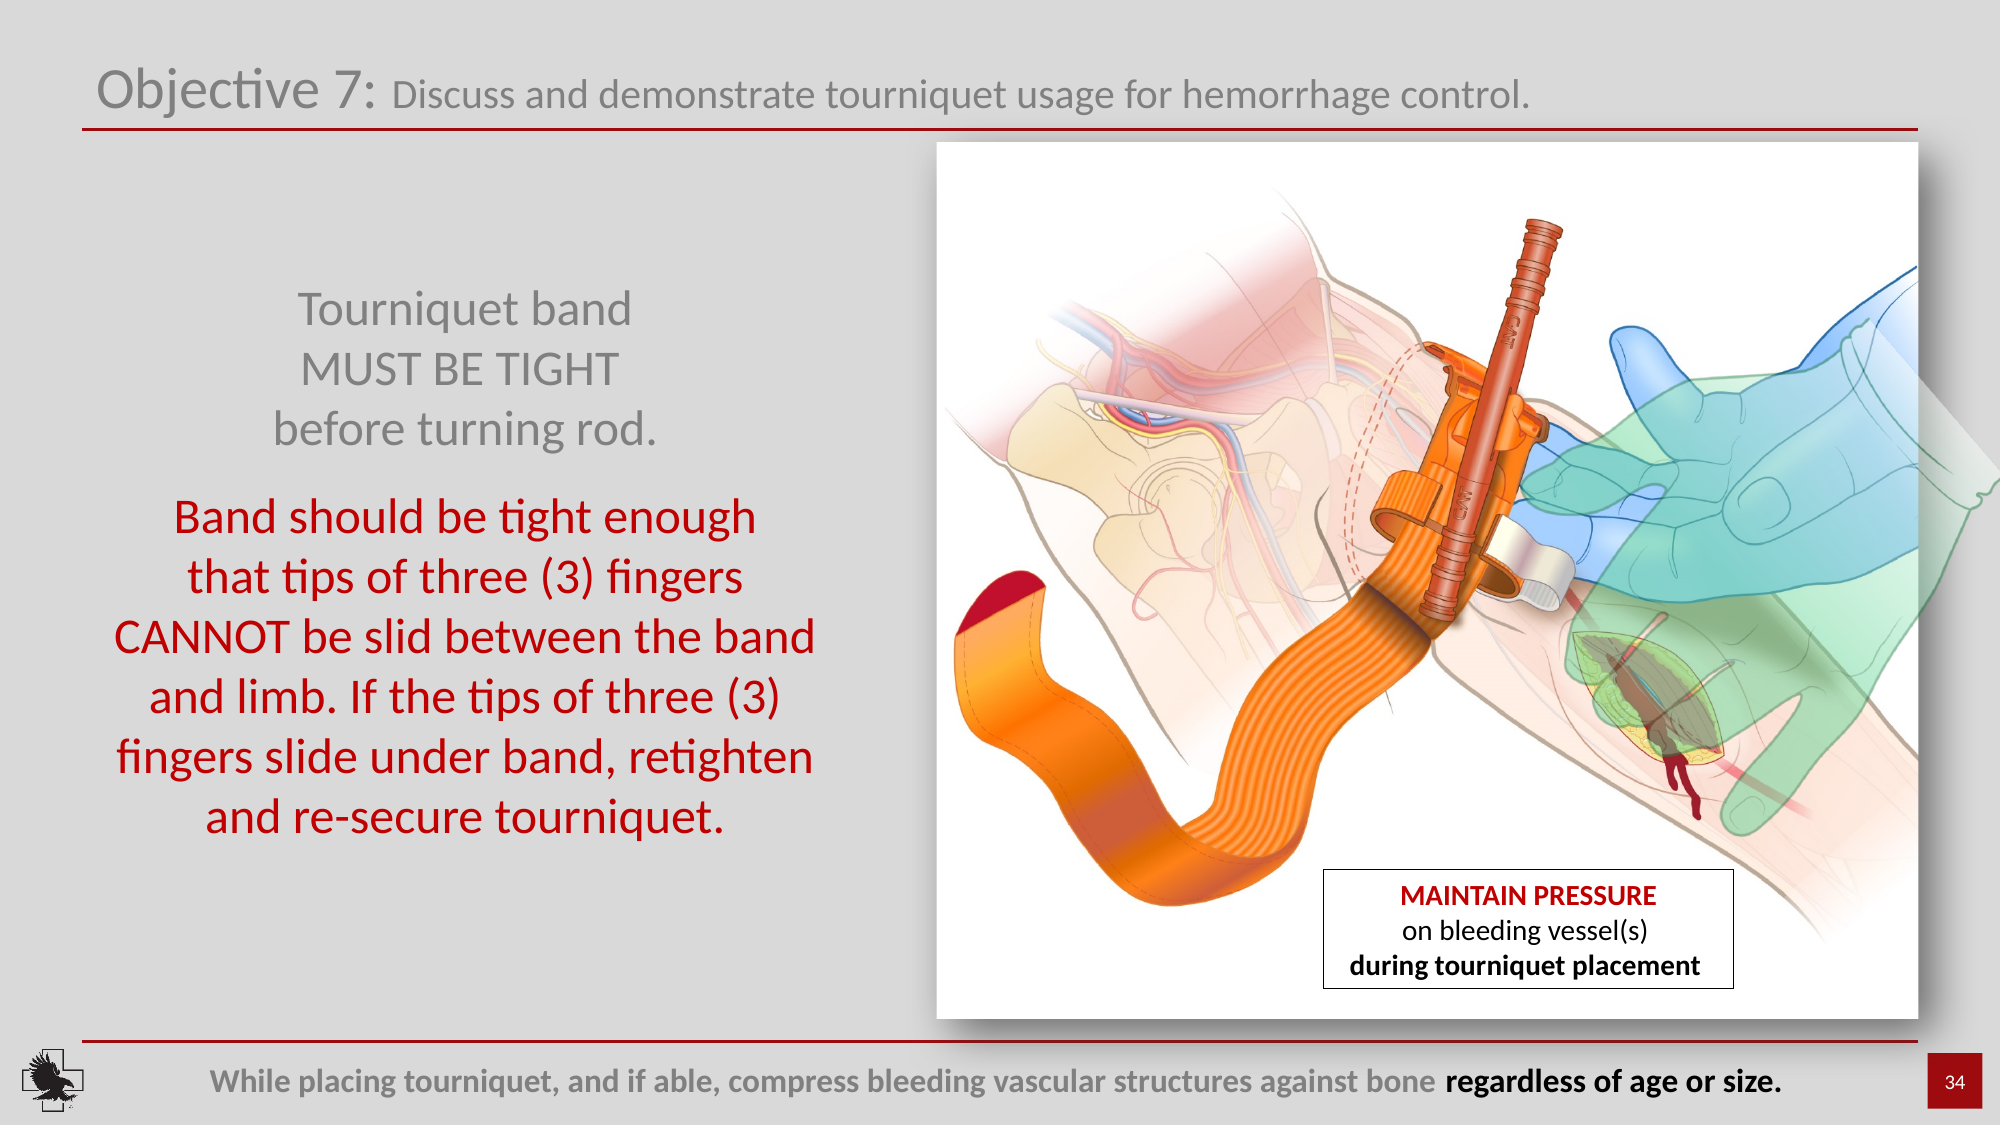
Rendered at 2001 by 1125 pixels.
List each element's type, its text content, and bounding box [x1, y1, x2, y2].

picture [0, 1026, 105, 1125]
picture [936, 142, 2000, 1021]
text_box Objective 7: Discuss and demonstrate tourniquet usage for hemorrhage control. [81, 42, 1816, 128]
slide_number 34 [1927, 1053, 1983, 1109]
text_box Tourniquet band MUST BE TIGHT before turning rod. Band should be tight enough that tips of three (3) fingers CANNOT be slid between the band and limb. If the tips of three (3) fingers slide under band, retighten and re-secure tourniquet. [81, 268, 849, 851]
text_box While placing tourniquet, and if able, compress bleeding vascular structures against bone regardless of age or size. [133, 1052, 1867, 1107]
